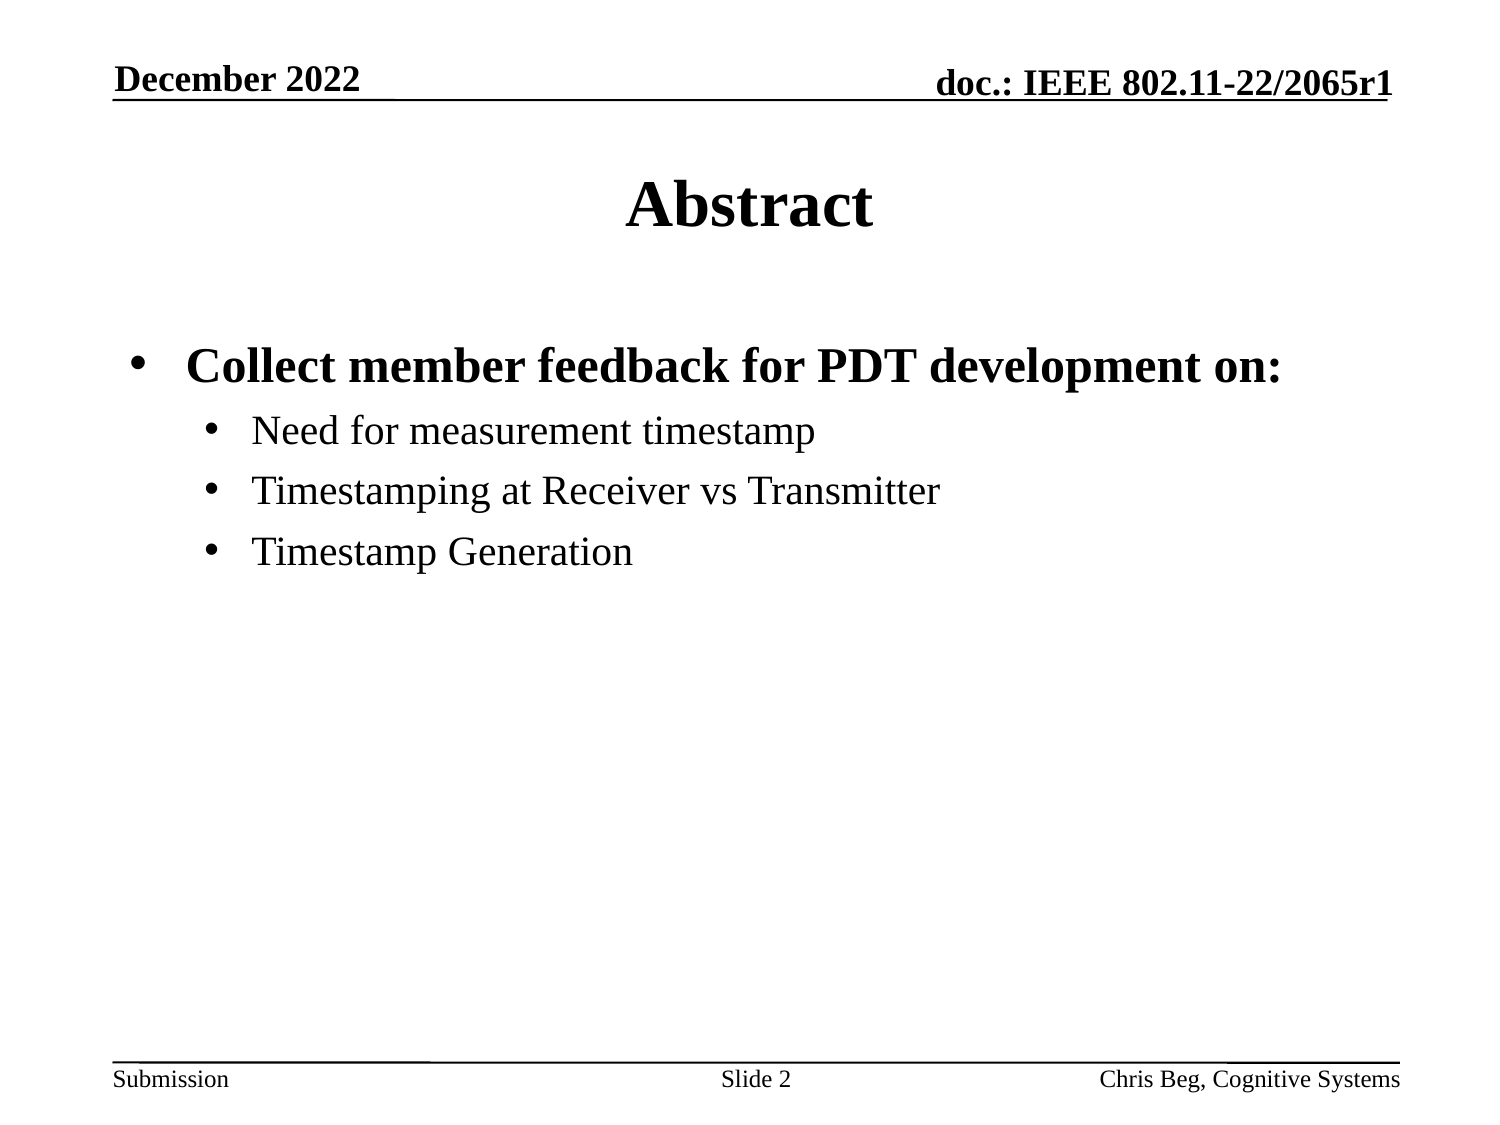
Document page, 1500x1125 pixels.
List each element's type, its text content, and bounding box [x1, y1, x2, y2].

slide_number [114, 54, 540, 100]
slide_number Slide 2 [712, 1061, 800, 1123]
list Collect member feedback for PDT development on: Need for measurement timestamp Timestamping at Receiver vs Transmitter Timestamp Generation [114, 324, 1364, 1001]
footer Chris Beg, Cognitive Systems [902, 1061, 1402, 1093]
title Abstract [112, 112, 1388, 288]
